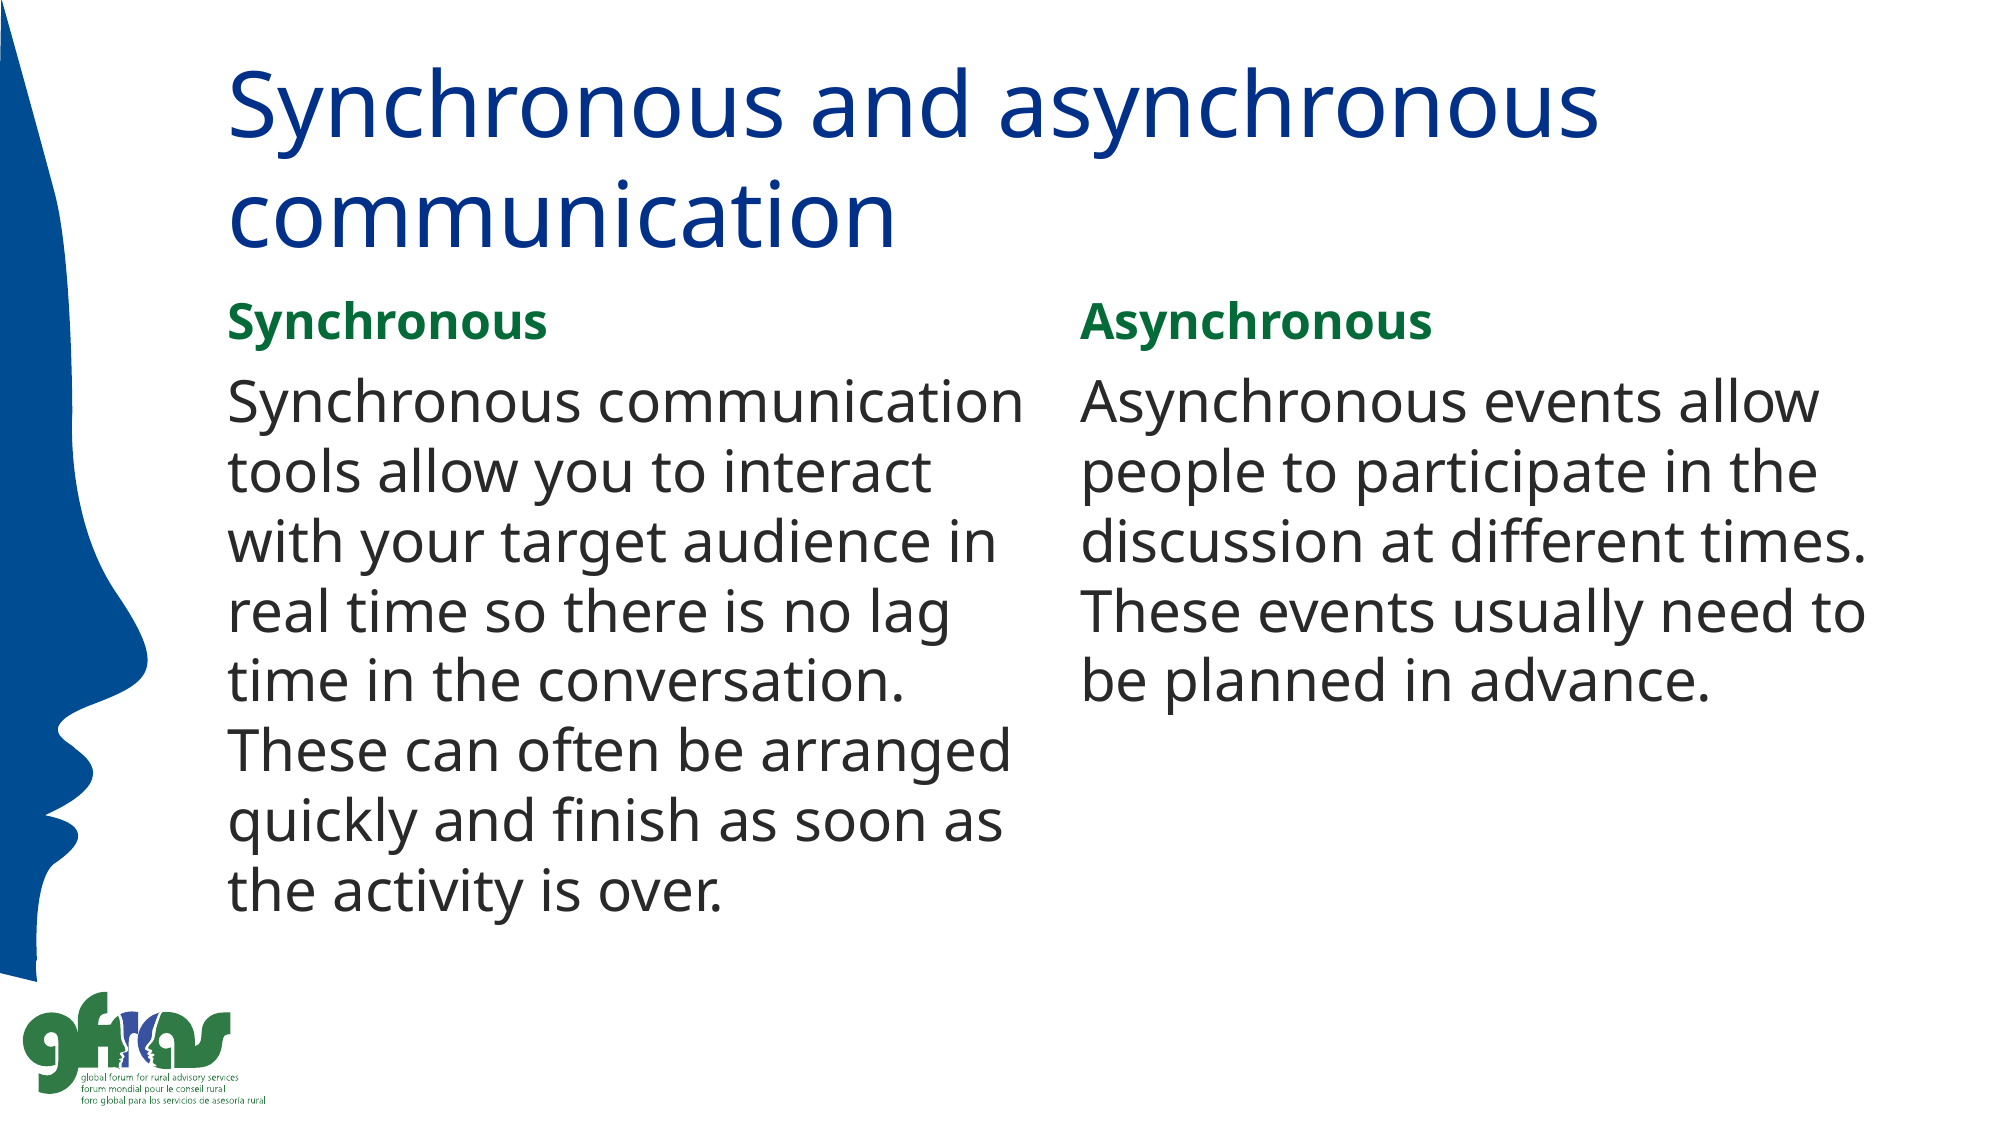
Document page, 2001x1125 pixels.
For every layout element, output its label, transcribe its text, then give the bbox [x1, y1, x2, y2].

list Synchronous [212, 251, 1048, 356]
list Asynchronous events allow people to participate in the discussion at different times. These events usually need to be planned in advance. [1065, 356, 1900, 1005]
list Synchronous communication tools allow you to interact with your target audience in real time so there is no lag time in the conversation. These can often be arranged quickly and finish as soon as the activity is over. [212, 356, 1048, 1005]
list Asynchronous [1065, 251, 1900, 356]
title Synchronous and asynchronous communication [212, 78, 1900, 233]
